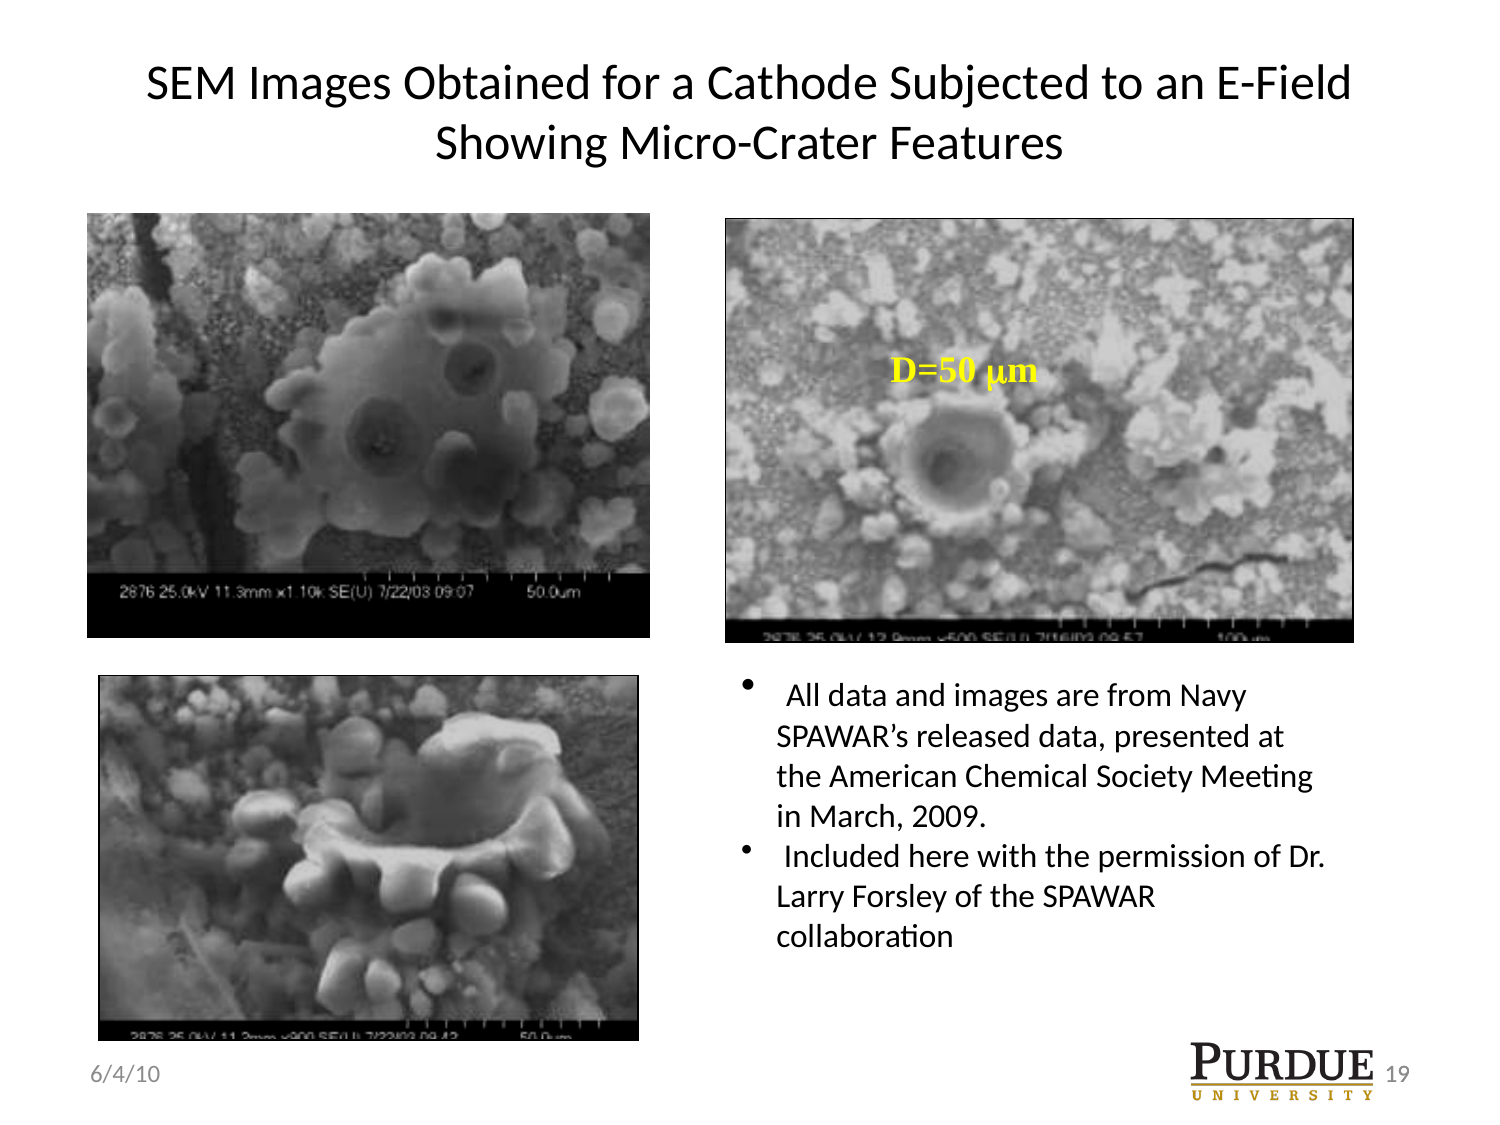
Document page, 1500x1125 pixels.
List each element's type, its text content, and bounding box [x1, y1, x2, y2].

text_box All data and images are from Navy SPAWAR’s released data, presented at the American Chemical Society Meeting in March, 2009. Included here with the permission of Dr. Larry Forsley of the SPAWAR collaboration [726, 656, 1352, 1053]
picture [87, 213, 651, 638]
picture [726, 218, 1353, 642]
picture [99, 676, 638, 1040]
title SEM Images Obtained for a Cathode Subjected to an E-Field Showing Micro-Crater Features [74, 44, 1426, 176]
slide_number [75, 1042, 425, 1103]
text_box 19 [1074, 1042, 1425, 1103]
